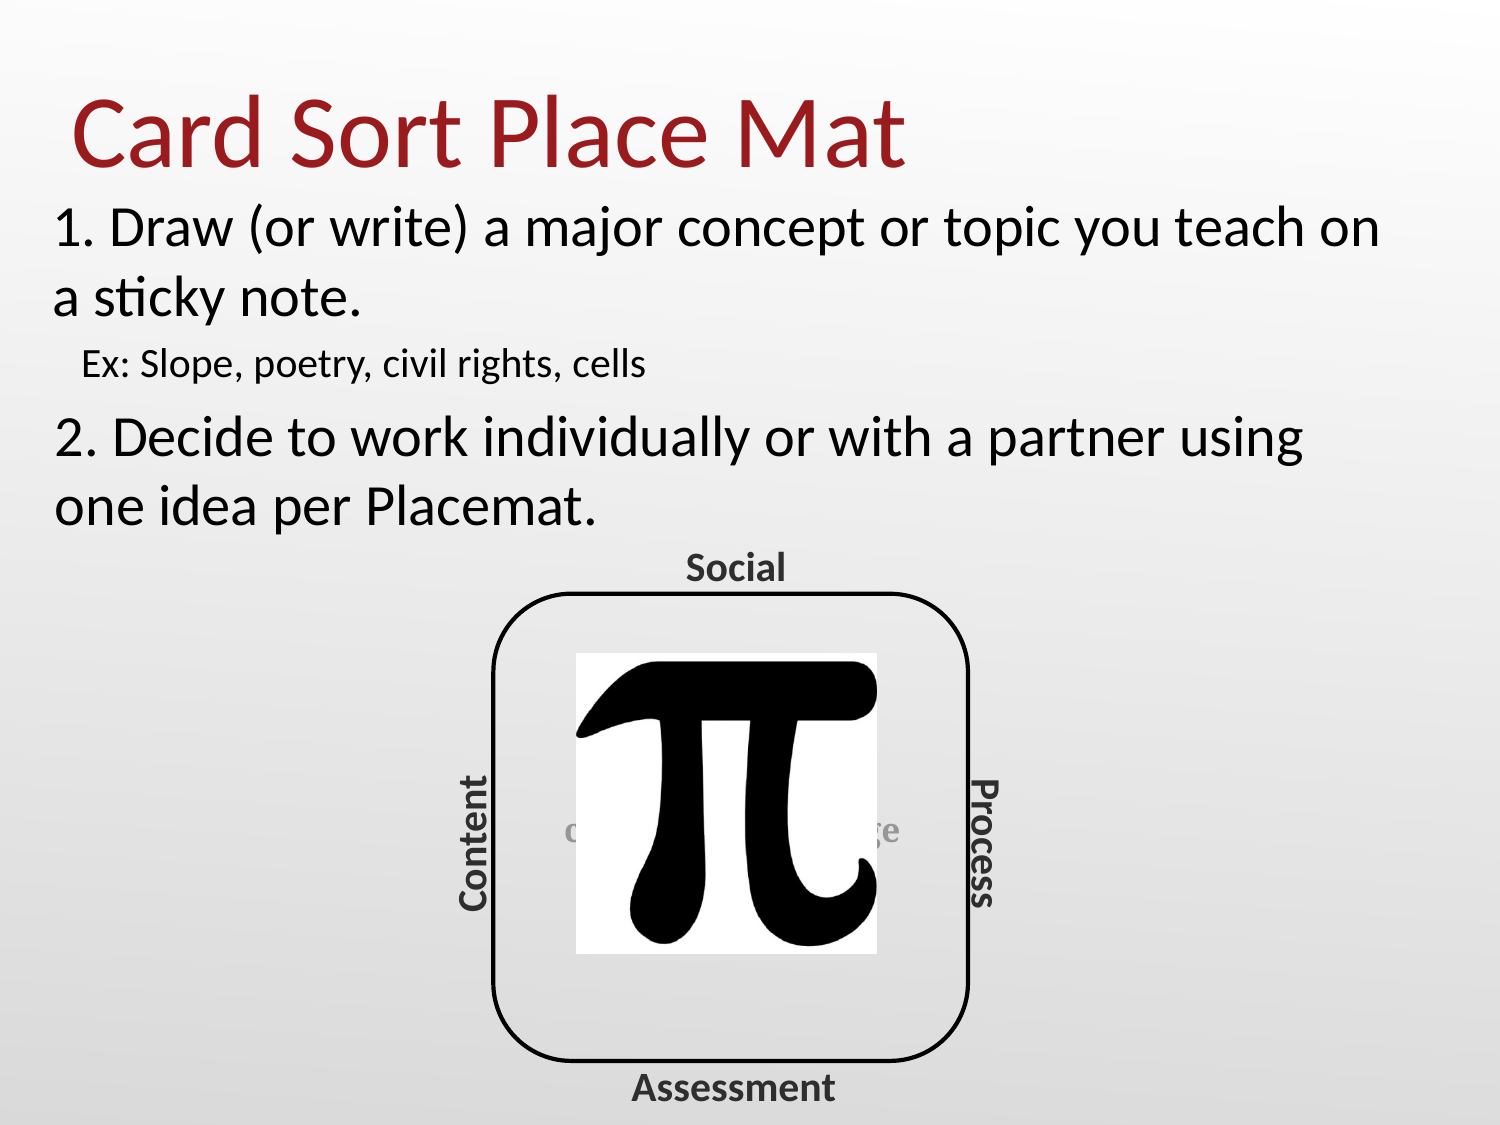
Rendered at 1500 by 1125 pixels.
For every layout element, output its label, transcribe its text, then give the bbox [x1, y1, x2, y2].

list 1. Draw (or write) a major concept or topic you teach on a sticky note. Ex: Slope, poetry, civil rights, cells 2. Decide to work individually or with a partner using one idea per Placemat. [37, 187, 1422, 570]
title Card Sort Place Mat [71, 48, 1422, 188]
picture [576, 653, 877, 955]
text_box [428, 524, 1030, 1125]
